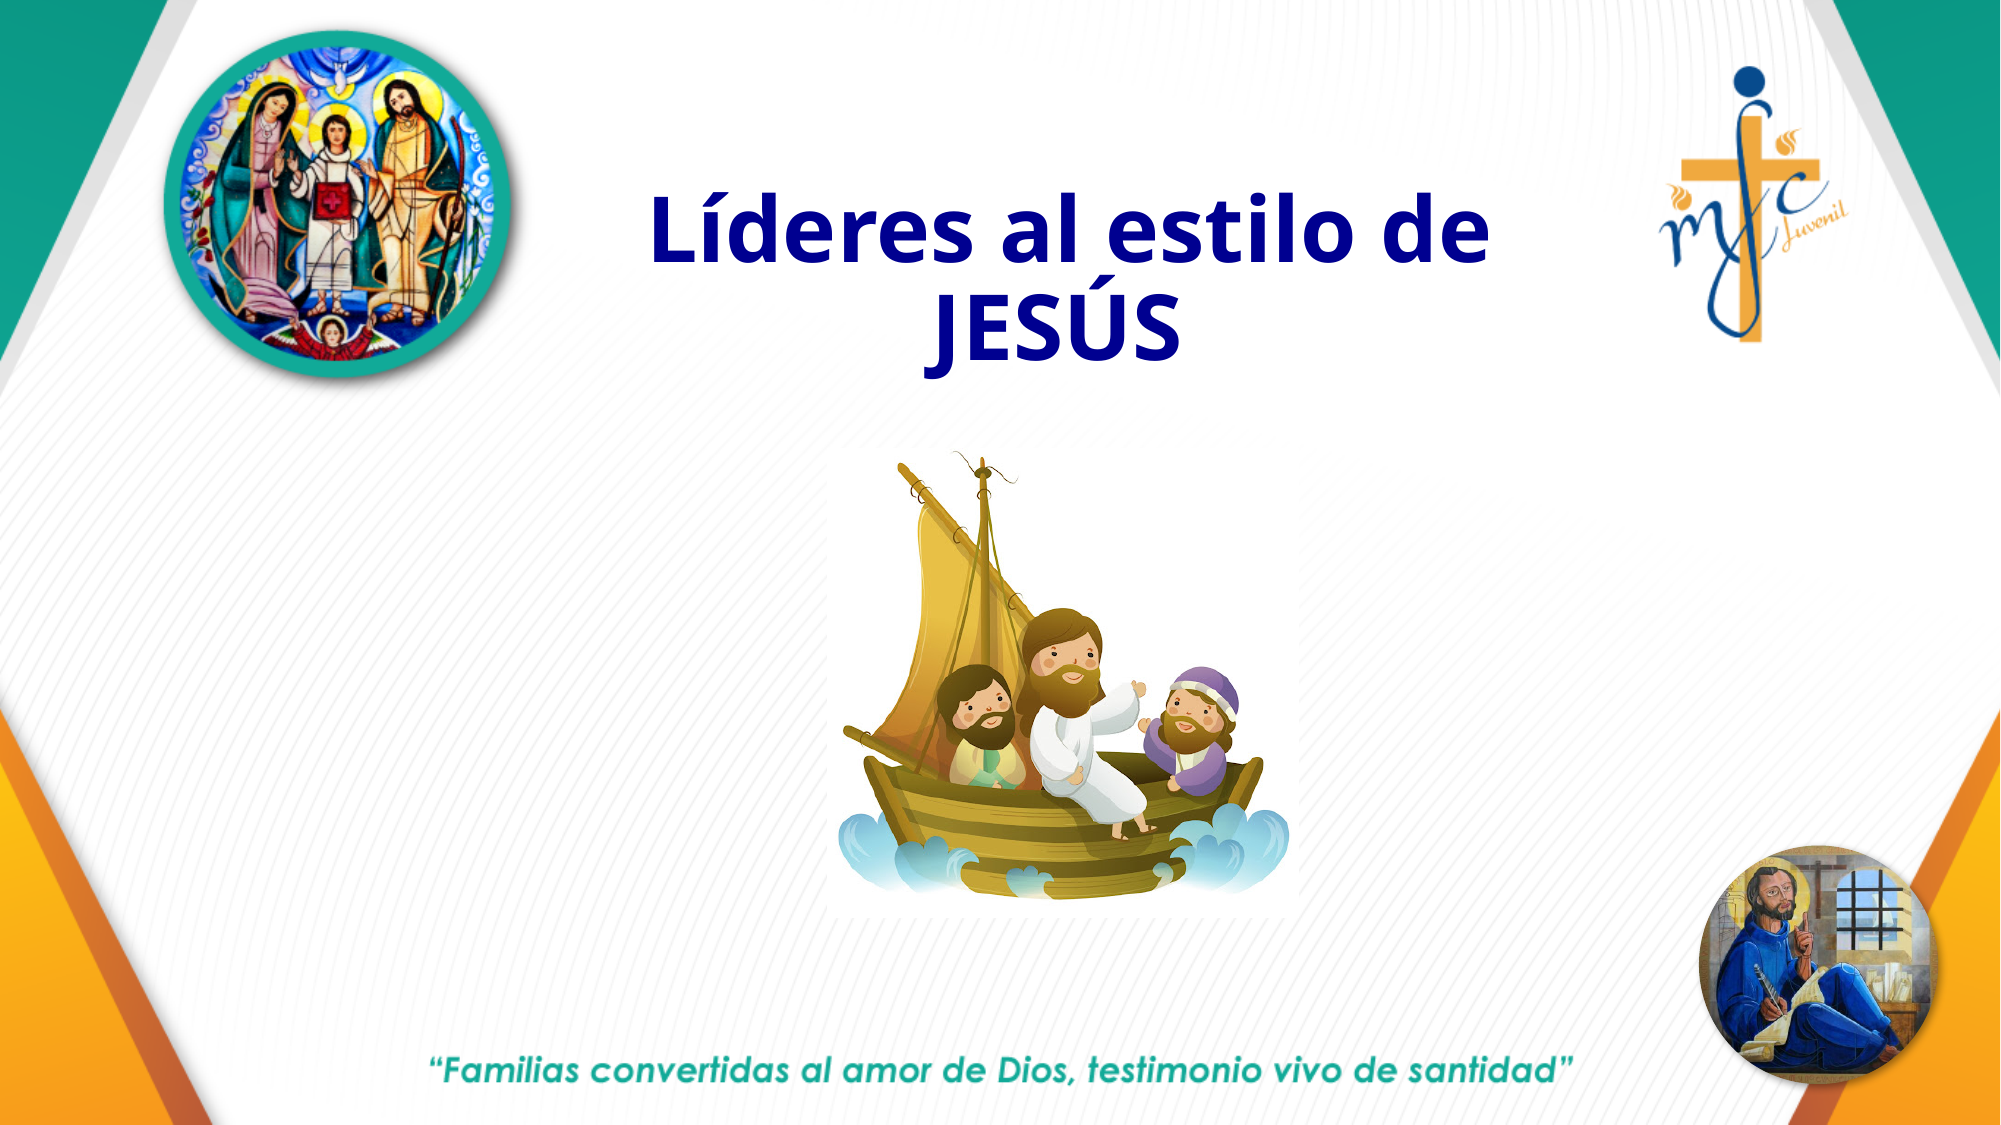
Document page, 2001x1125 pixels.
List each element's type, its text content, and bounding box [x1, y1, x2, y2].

title Líderes al estilo de JESÚS [498, 175, 1664, 388]
picture [0, 0, 2001, 1125]
